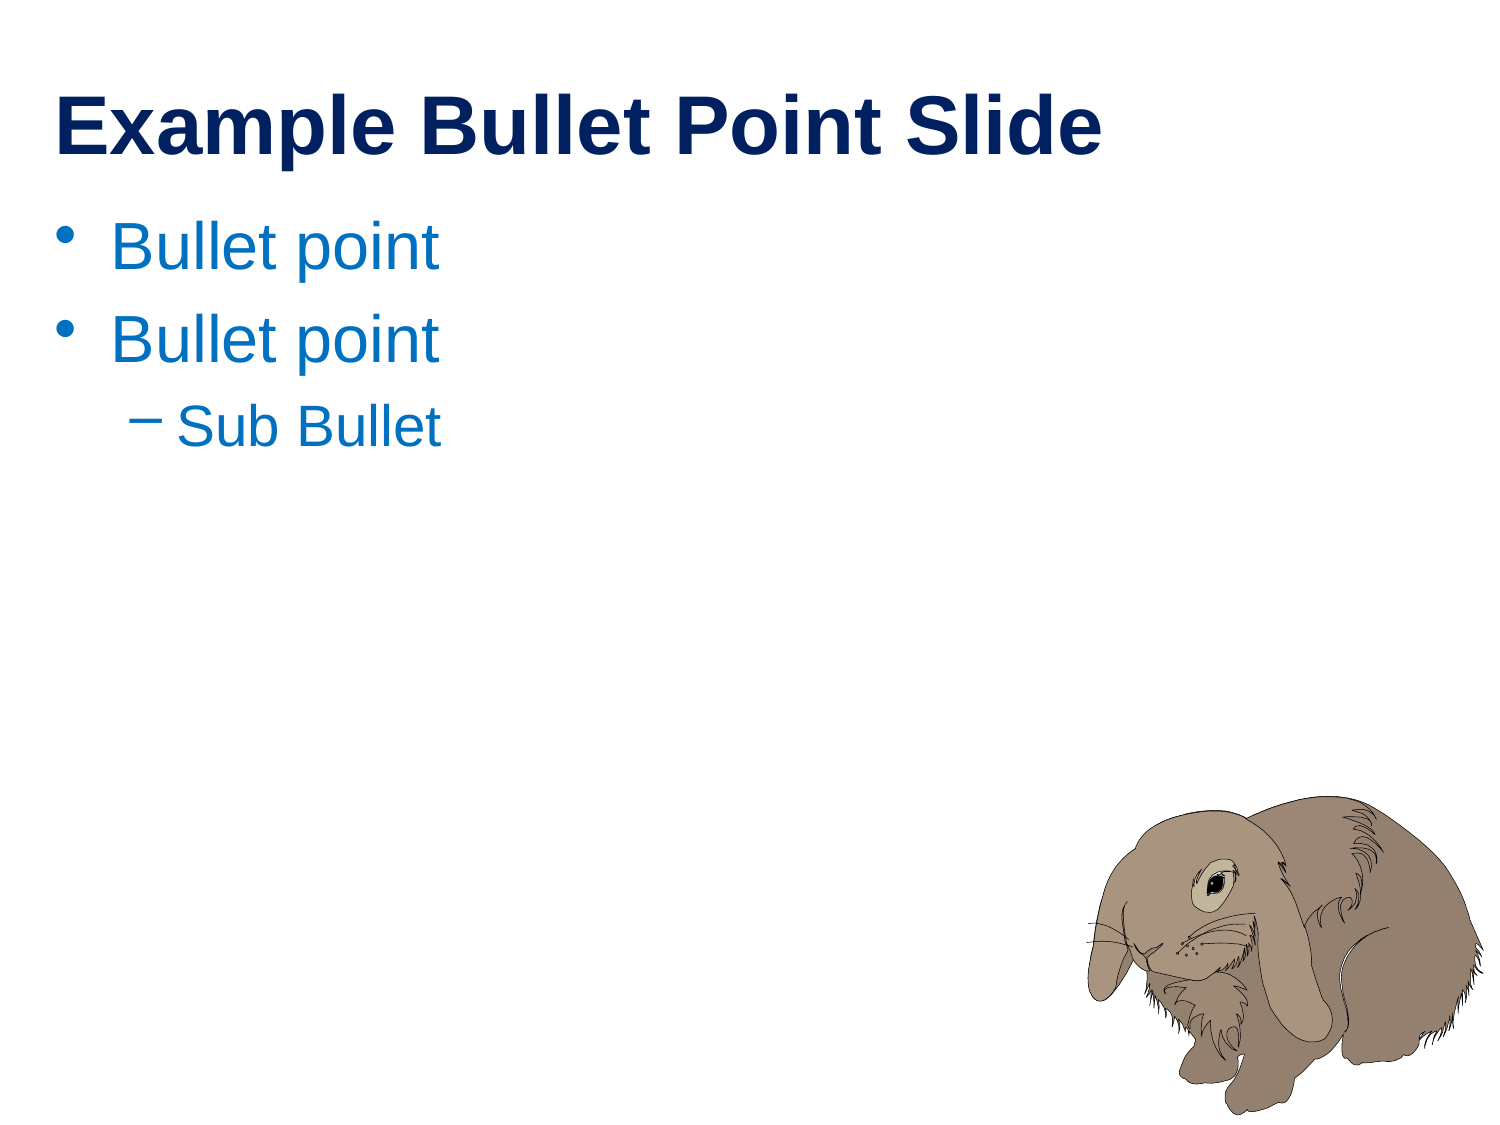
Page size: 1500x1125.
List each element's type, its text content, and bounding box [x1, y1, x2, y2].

title Example Bullet Point Slide [39, 27, 1419, 215]
list Bullet point Bullet point Sub Bullet [39, 195, 1413, 875]
